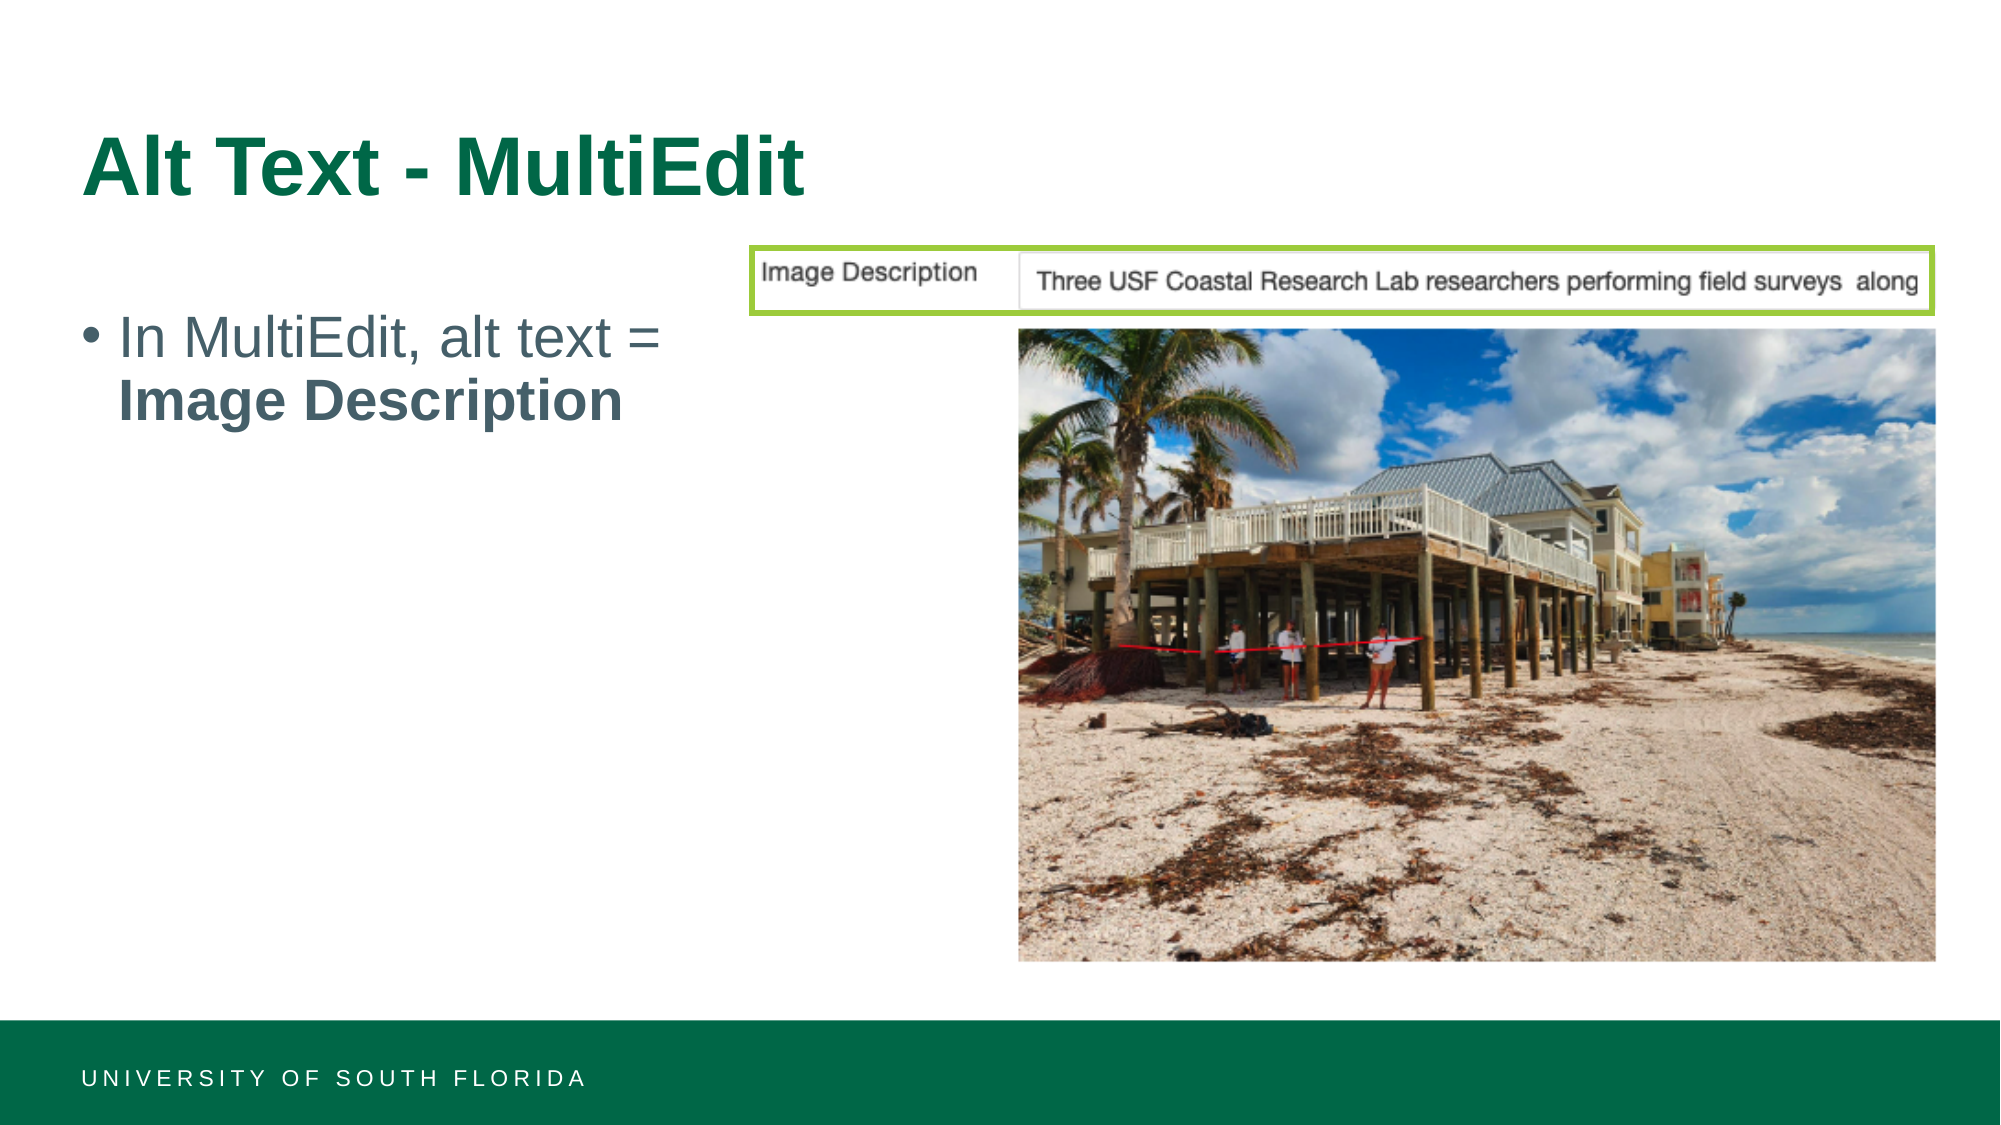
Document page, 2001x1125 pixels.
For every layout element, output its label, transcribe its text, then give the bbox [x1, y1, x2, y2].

footer UNIVERSITY OF SOUTH FLORIDA [65, 1055, 1389, 1100]
picture [729, 239, 1971, 986]
title Alt Text - MultiEdit [65, 59, 1938, 278]
list In MultiEdit, alt text = Image Description [65, 299, 1070, 1014]
